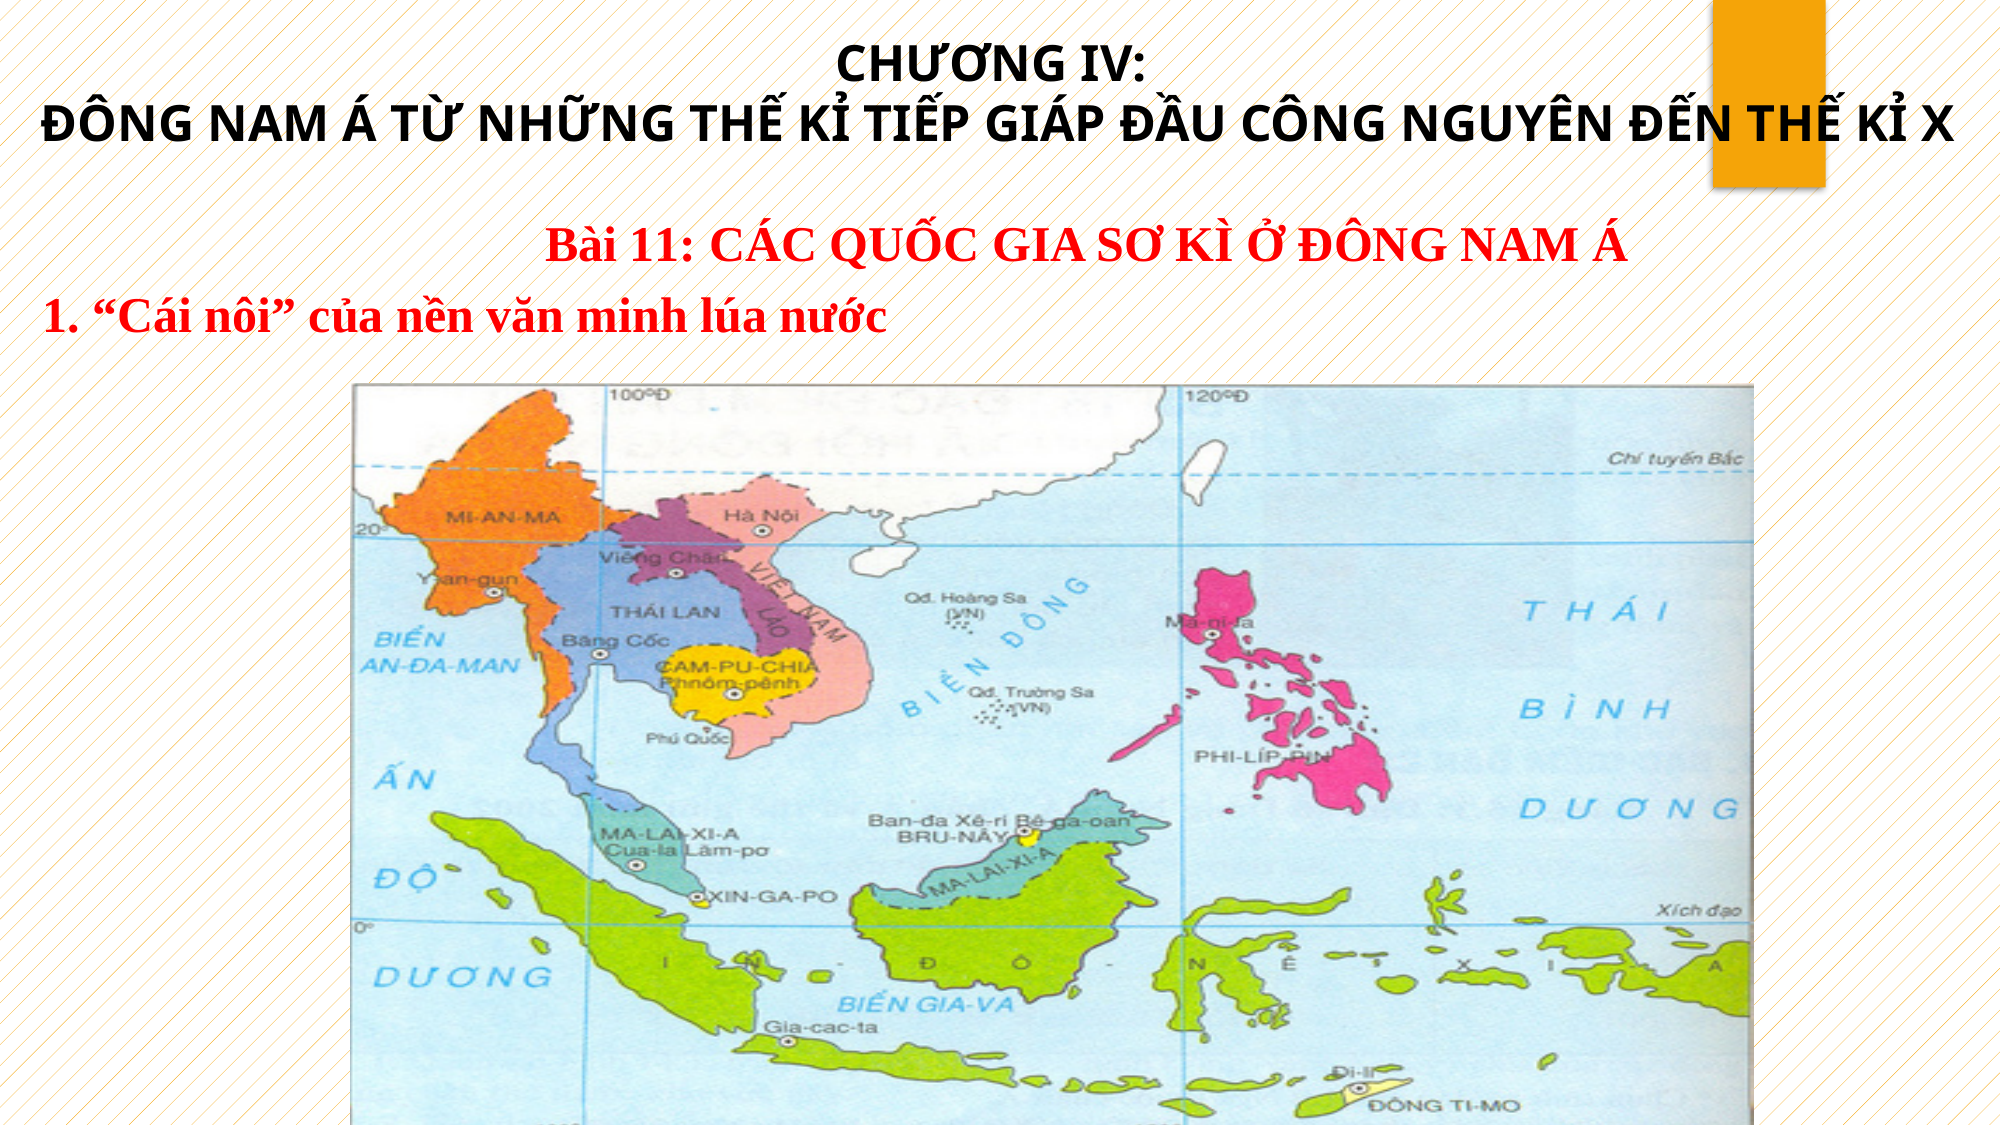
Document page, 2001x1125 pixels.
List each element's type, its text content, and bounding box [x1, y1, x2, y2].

text_box Bài 11: CÁC QUỐC GIA SƠ KÌ Ở ĐÔNG NAM Á [384, 203, 1789, 279]
text_box 1. “Cái nôi” của nền văn minh lúa nước [27, 274, 903, 350]
text_box CHƯƠNG IV: ĐÔNG NAM Á TỪ NHỮNG THẾ KỈ TIẾP GIÁP ĐẦU CÔNG NGUYÊN ĐẾN THẾ KỈ X [18, 24, 1978, 159]
picture [350, 382, 1755, 1125]
